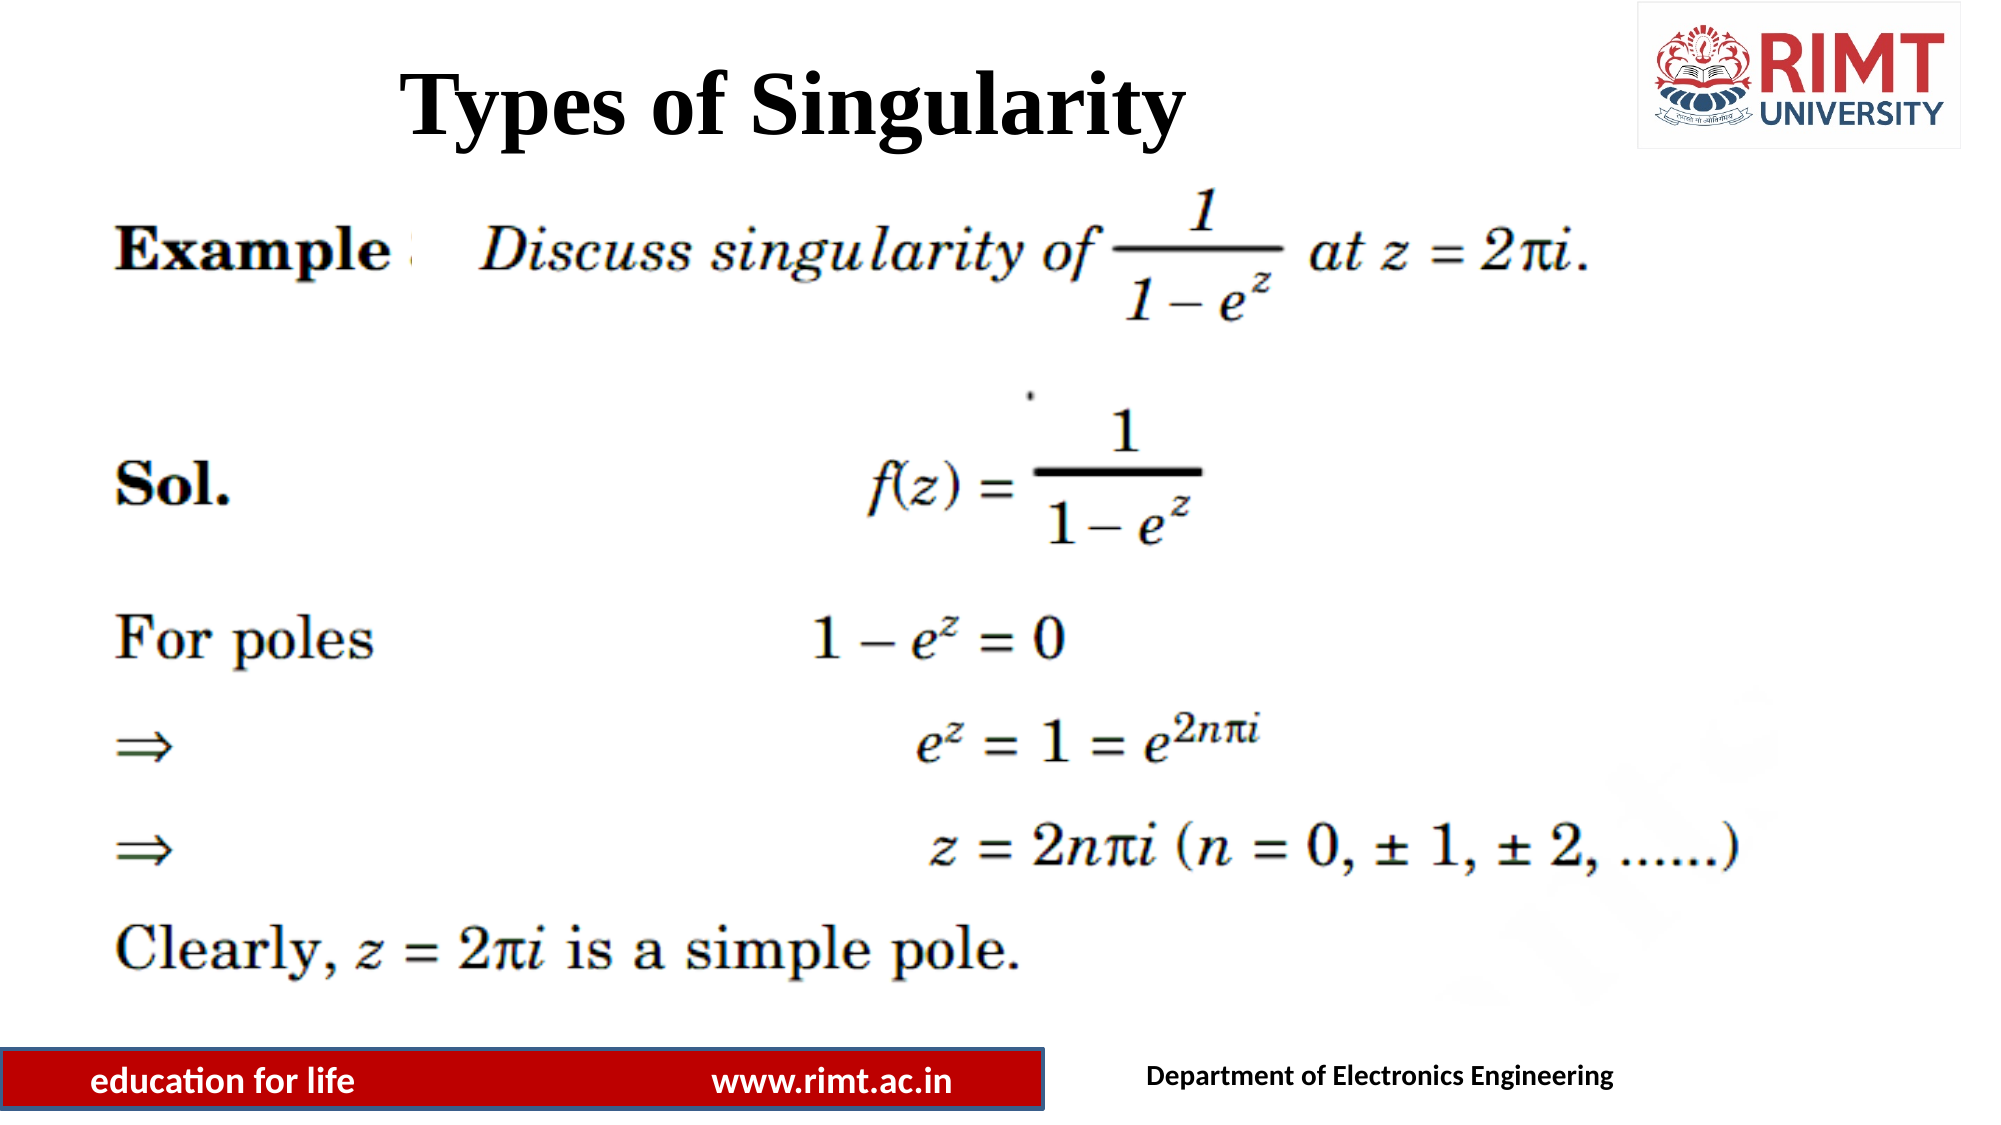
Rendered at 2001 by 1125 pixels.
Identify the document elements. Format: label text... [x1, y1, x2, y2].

text_box Department of Electronics Engineering [1042, 1044, 1718, 1104]
text_box Types of Singularity [383, 23, 1352, 161]
picture [1637, 1, 1961, 149]
text_box education for life www.rimt.ac.in [0, 1047, 1045, 1111]
picture [97, 187, 1778, 1006]
